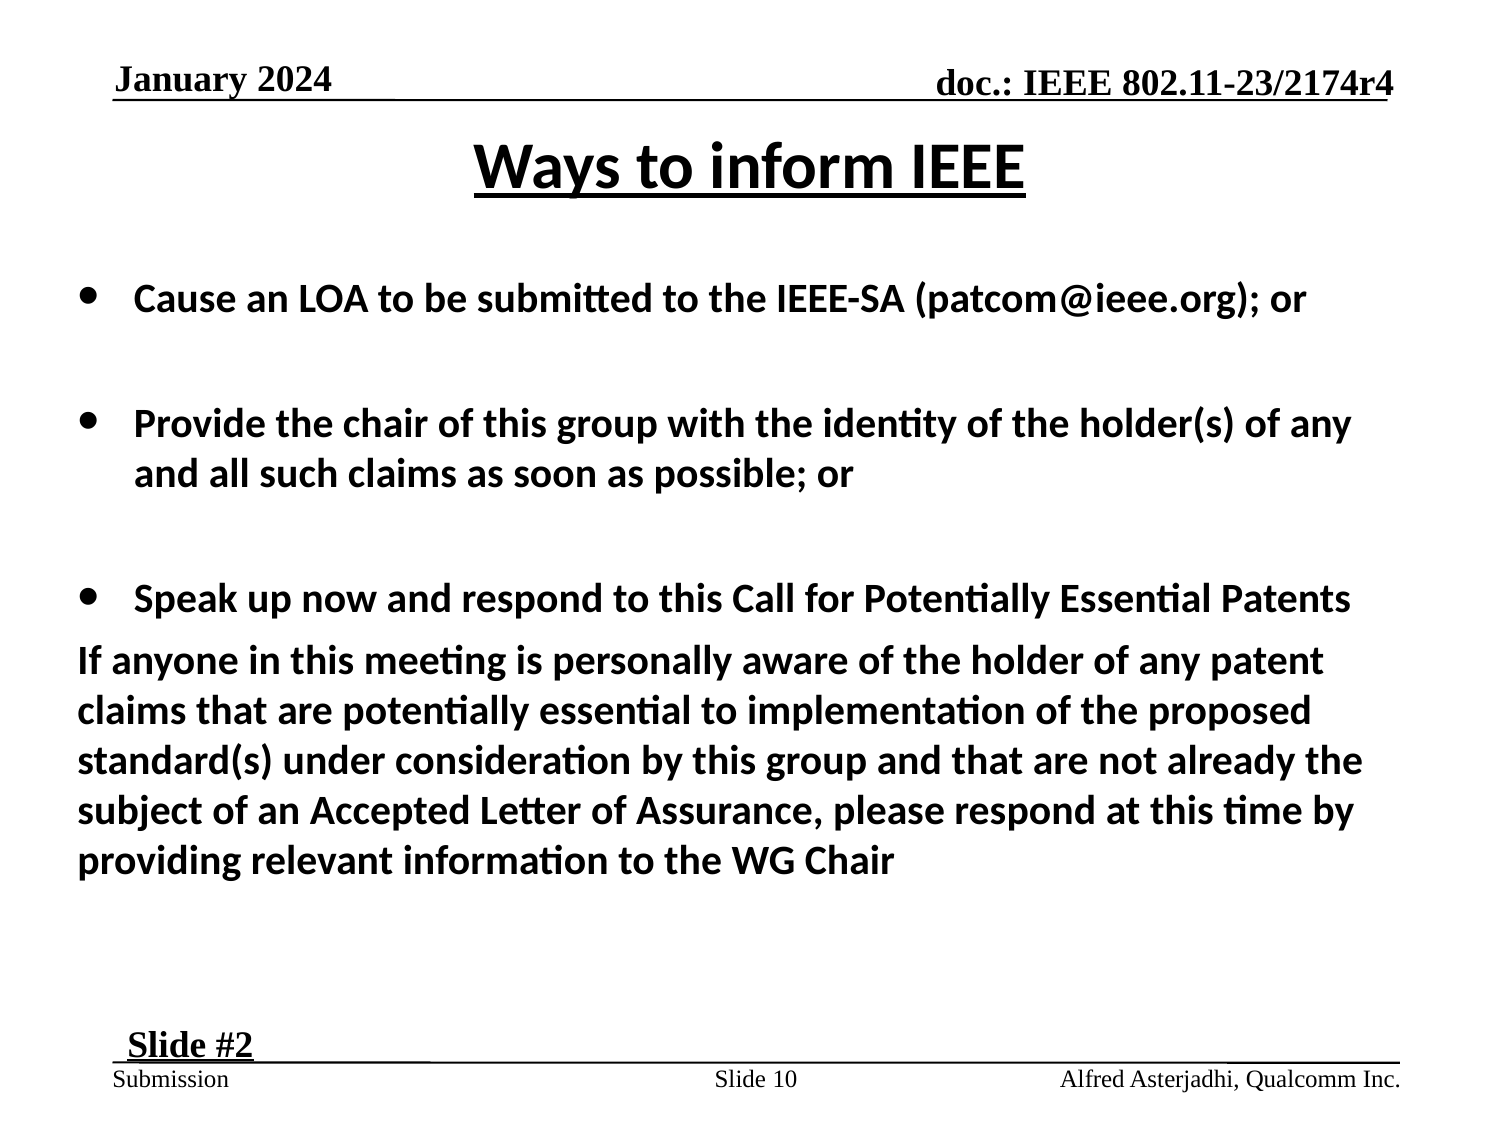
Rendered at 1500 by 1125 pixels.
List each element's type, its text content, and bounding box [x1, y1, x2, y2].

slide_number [114, 54, 493, 100]
list Cause an LOA to be submitted to the IEEE-SA (patcom@ieee.org); or Provide the chair of this group with the identity of the holder(s) of any and all such claims as soon as possible; or Speak up now and respond to this Call for Potentially Essential Patents If anyone in this meeting is personally aware of the holder of any patent claims that are potentially essential to implementation of the proposed standard(s) under consideration by this group and that are not already the subject of an Accepted Letter of Assurance, please respond at this time by providing relevant information to the WG Chair [62, 262, 1438, 938]
title Ways to inform IEEE [112, 74, 1388, 250]
text_box Slide #2 [112, 1012, 269, 1073]
slide_number Slide 10 [712, 1061, 800, 1123]
footer Alfred Asterjadhi, Qualcomm Inc. [878, 1061, 1402, 1093]
